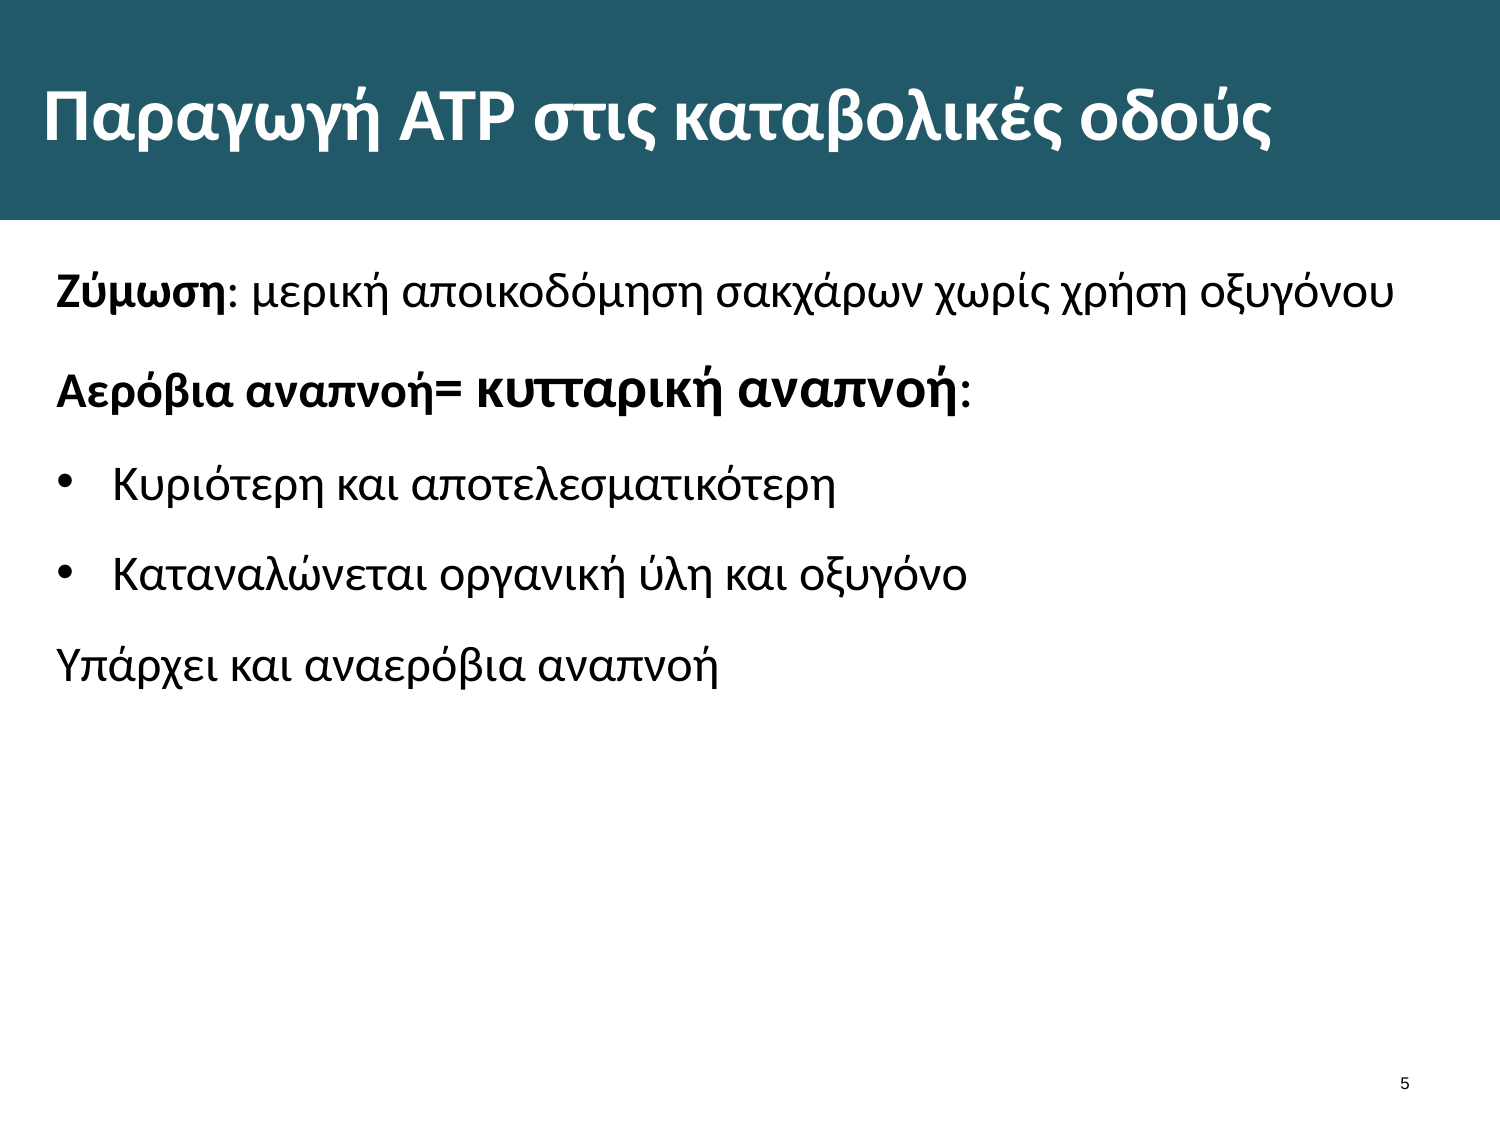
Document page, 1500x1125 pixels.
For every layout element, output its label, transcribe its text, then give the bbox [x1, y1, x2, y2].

slide_number 4 [1074, 1042, 1425, 1103]
title Παραγωγή ATP στις καταβολικές οδούς [0, 0, 1500, 220]
list Ζύμωση: μερική αποικοδόμηση σακχάρων χωρίς χρήση οξυγόνου Αερόβια αναπνοή= κυτταρική αναπνοή: Κυριότερη και αποτελεσματικότερη Καταναλώνεται οργανική ύλη και οξυγόνο Υπάρχει και αναερόβια αναπνοή [41, 243, 1459, 1083]
